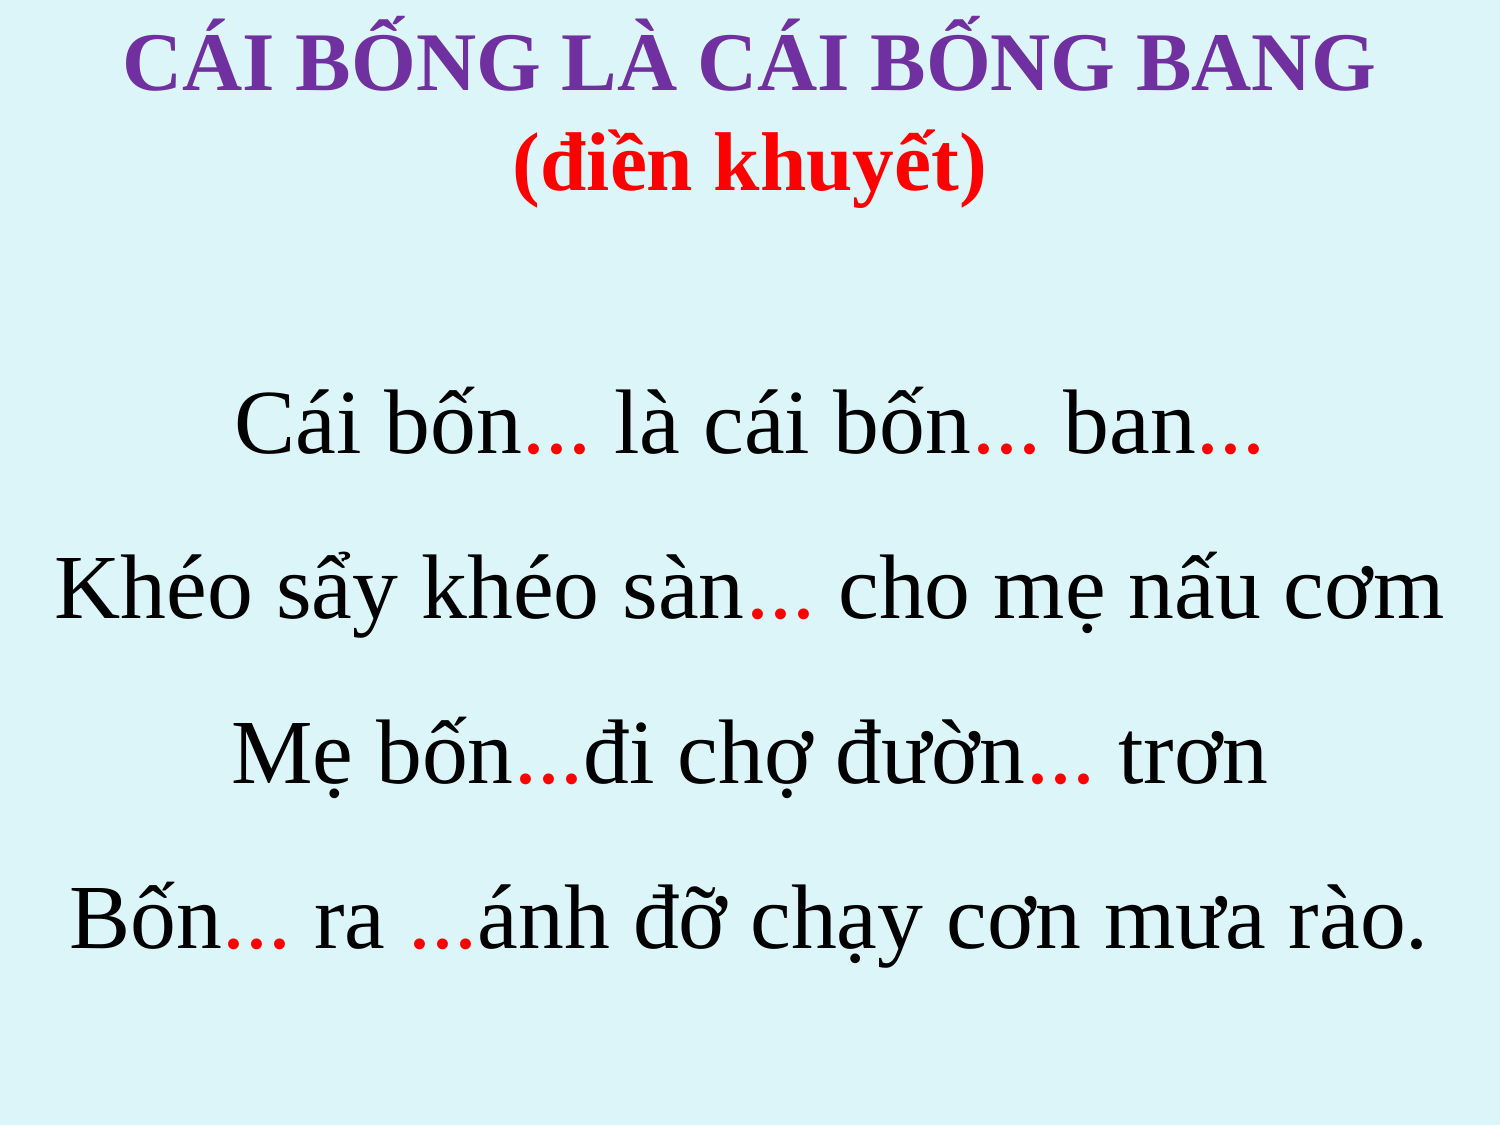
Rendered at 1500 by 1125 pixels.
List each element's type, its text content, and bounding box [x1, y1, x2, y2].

text_box CÁI BỐNG LÀ CÁI BỐNG BANG (điền khuyết) Cái bốn... là cái bốn... ban... Khéo sẩy khéo sàn... cho mẹ nấu cơm Mẹ bốn...đi chợ đườn... trơn Bốn... ra ...ánh đỡ chạy cơn mưa rào. [0, 0, 1500, 975]
